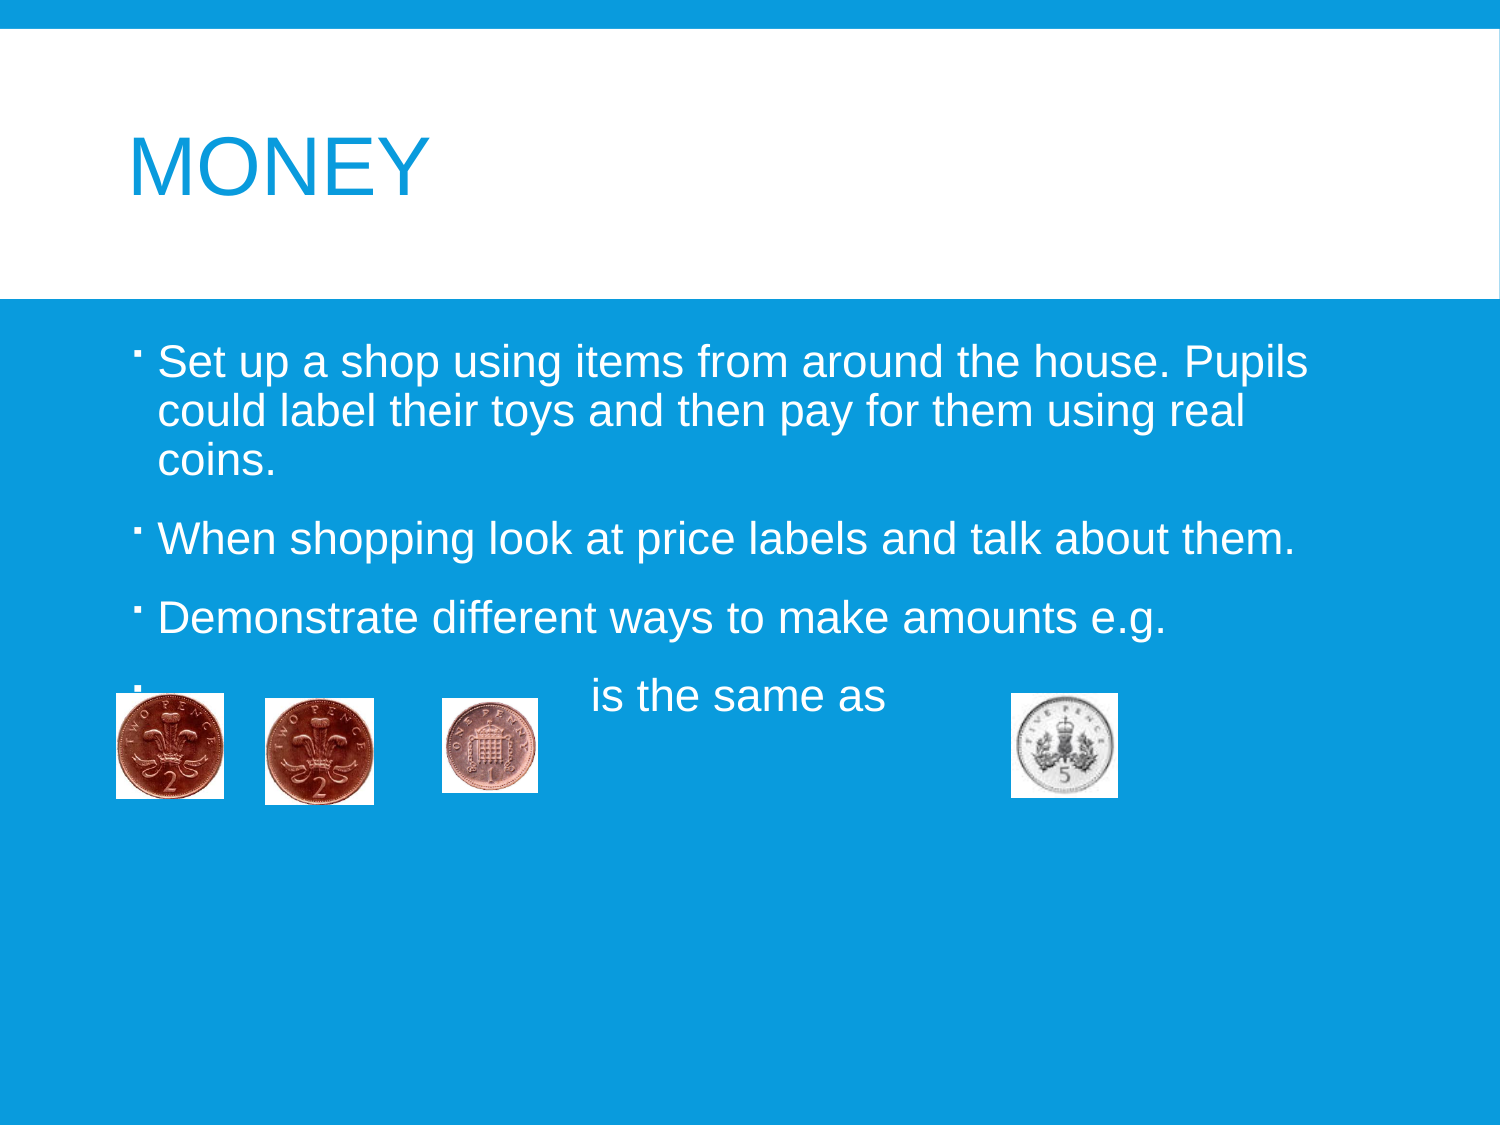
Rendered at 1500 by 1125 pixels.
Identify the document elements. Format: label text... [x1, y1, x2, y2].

picture [117, 694, 223, 798]
title Money [112, 46, 1388, 295]
list Set up a shop using items from around the house. Pupils could label their toys and then pay for them using real coins. When shopping look at price labels and talk about them. Demonstrate different ways to make amounts e.g. is the same as [112, 329, 1388, 1020]
picture [443, 699, 537, 792]
picture [266, 699, 373, 804]
picture [1012, 694, 1117, 797]
